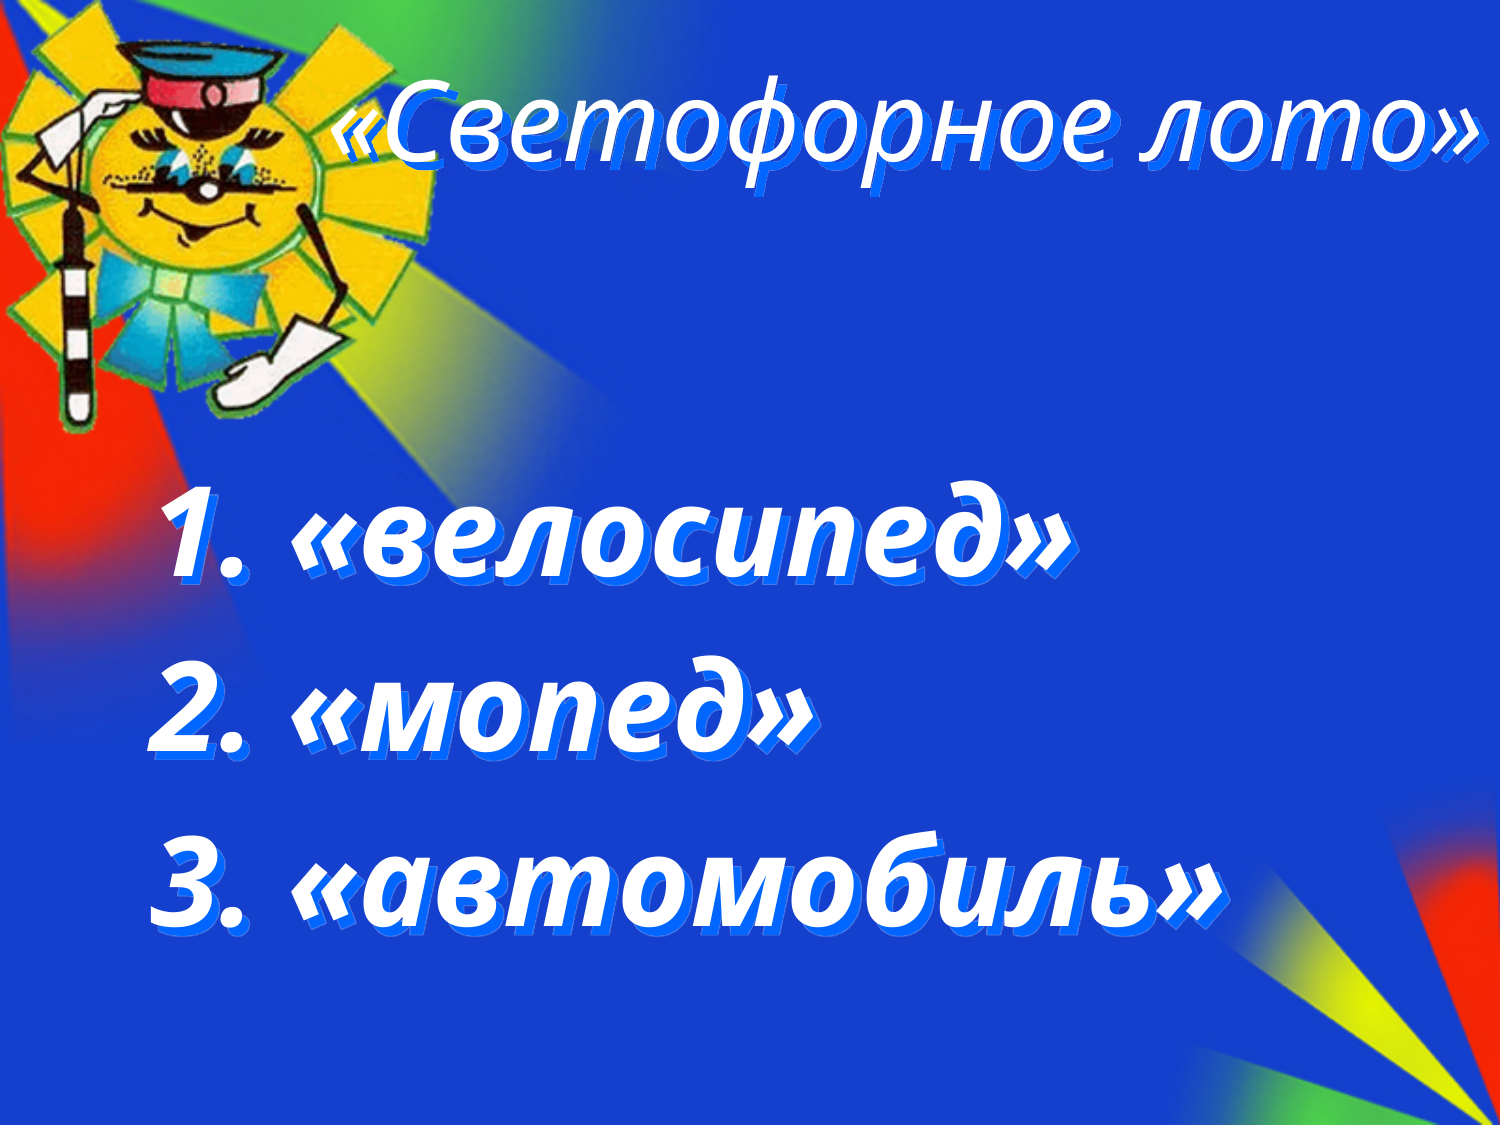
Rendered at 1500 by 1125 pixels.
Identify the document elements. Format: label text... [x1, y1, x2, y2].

picture [0, 0, 1500, 1125]
title «Светофорное лото» [75, 0, 1500, 233]
list 1. «велосипед» 2. «мопед» 3. «автомобиль» [135, 444, 1335, 988]
